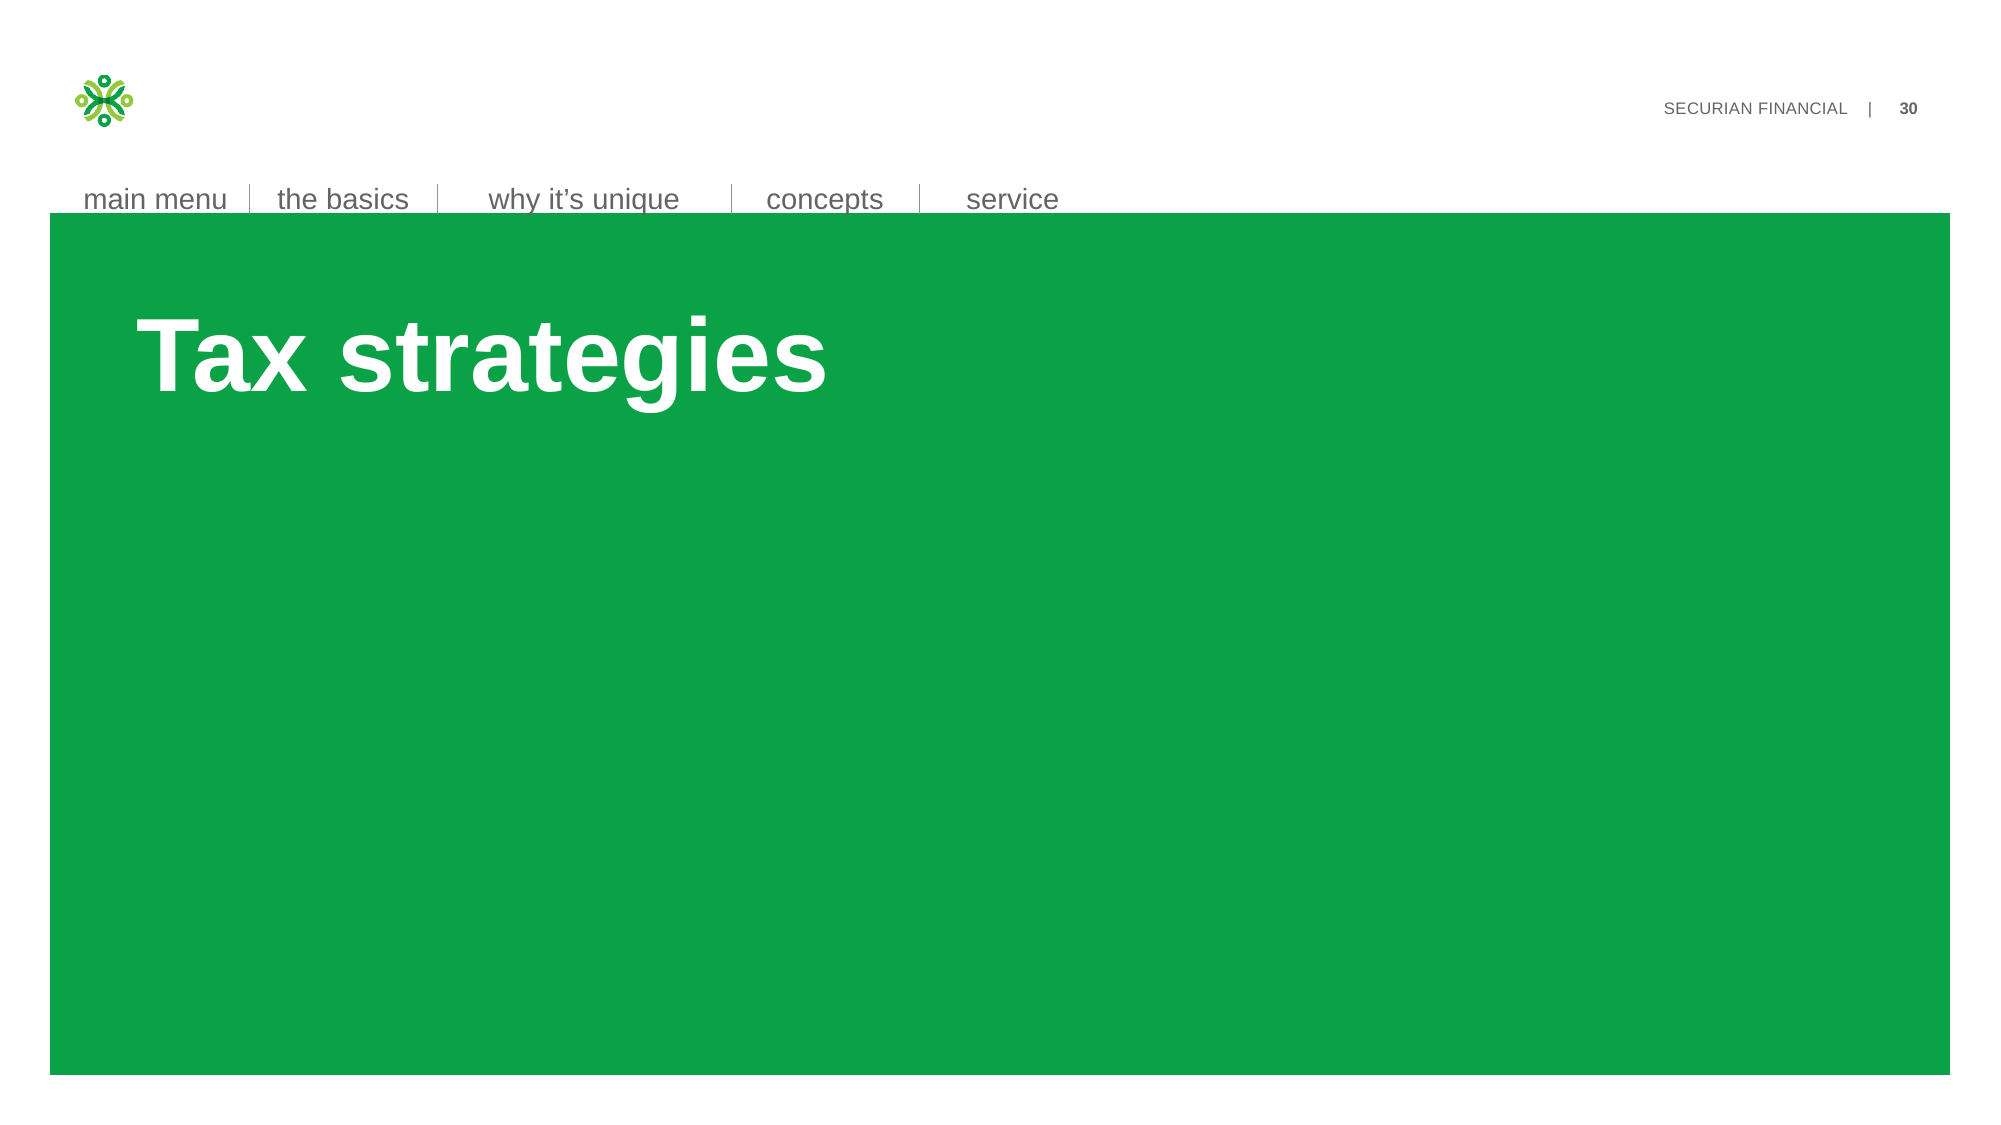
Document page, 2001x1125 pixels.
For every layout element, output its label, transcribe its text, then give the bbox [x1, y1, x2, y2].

title Tax strategies [136, 280, 1134, 1061]
picture [75, 75, 138, 130]
